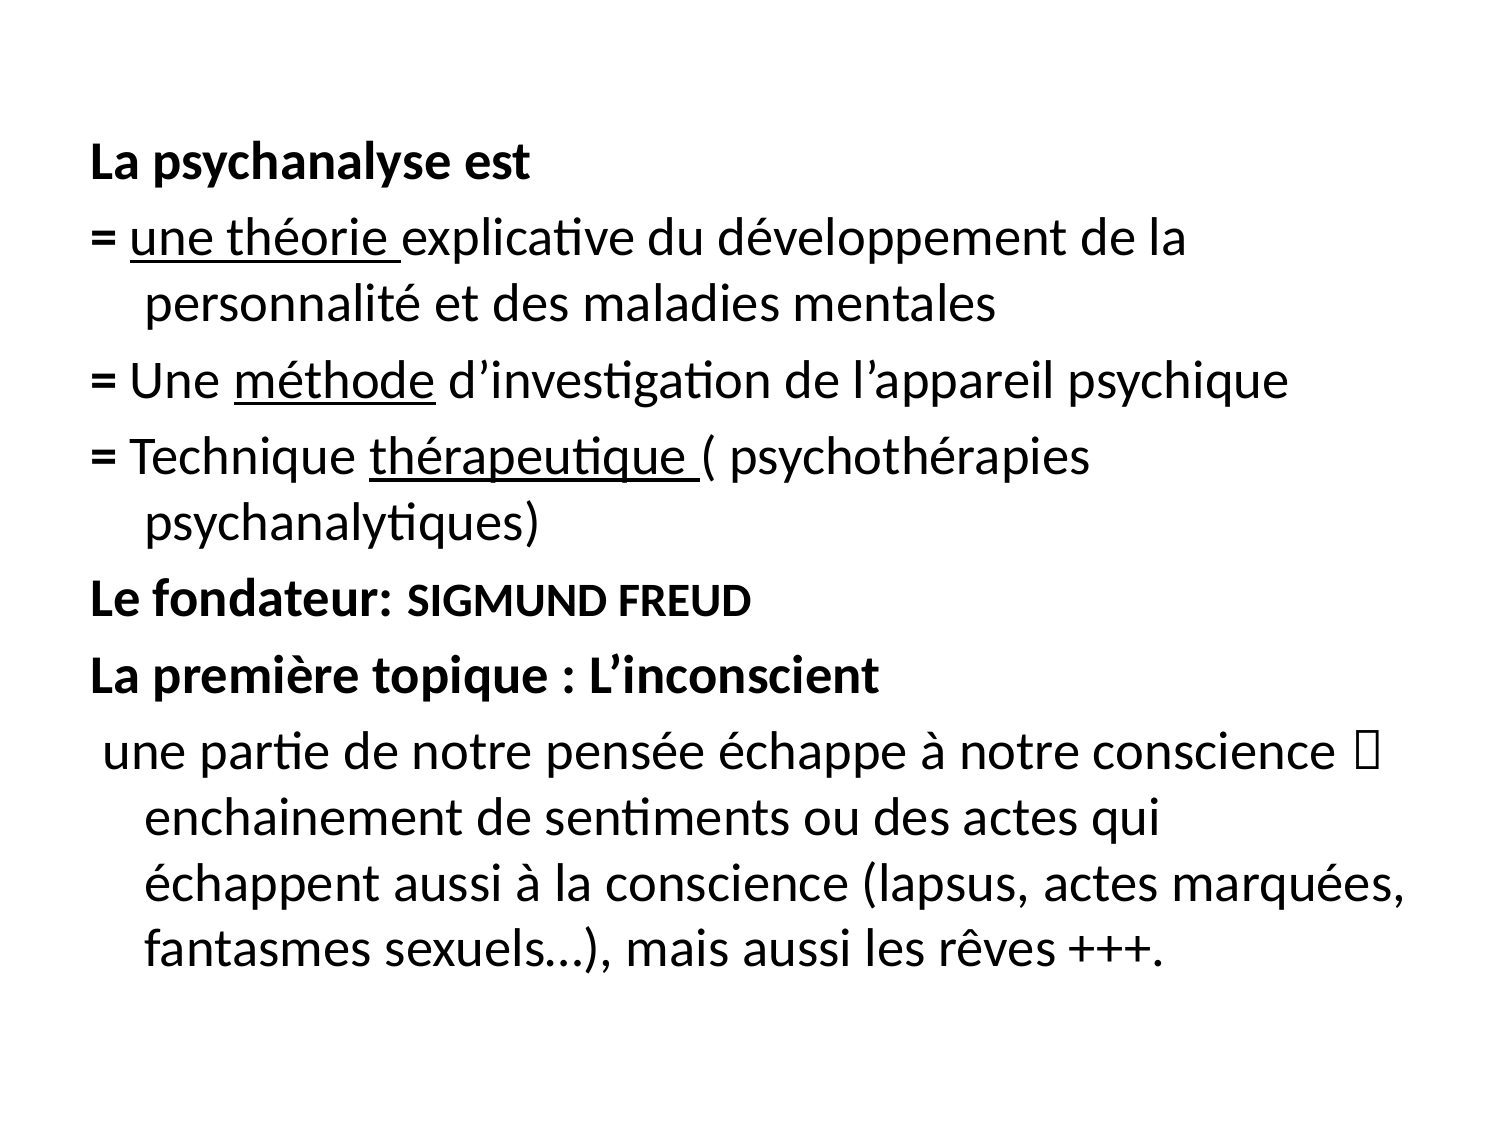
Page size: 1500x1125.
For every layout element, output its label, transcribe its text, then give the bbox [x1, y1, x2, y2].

list La psychanalyse est = une théorie explicative du développement de la personnalité et des maladies mentales = Une méthode d’investigation de l’appareil psychique = Technique thérapeutique ( psychothérapies psychanalytiques) Le fondateur: SIGMUND FREUD La première topique : L’inconscient une partie de notre pensée échappe à notre conscience  enchainement de sentiments ou des actes qui échappent aussi à la conscience (lapsus, actes marquées, fantasmes sexuels…), mais aussi les rêves +++. [75, 117, 1425, 1005]
